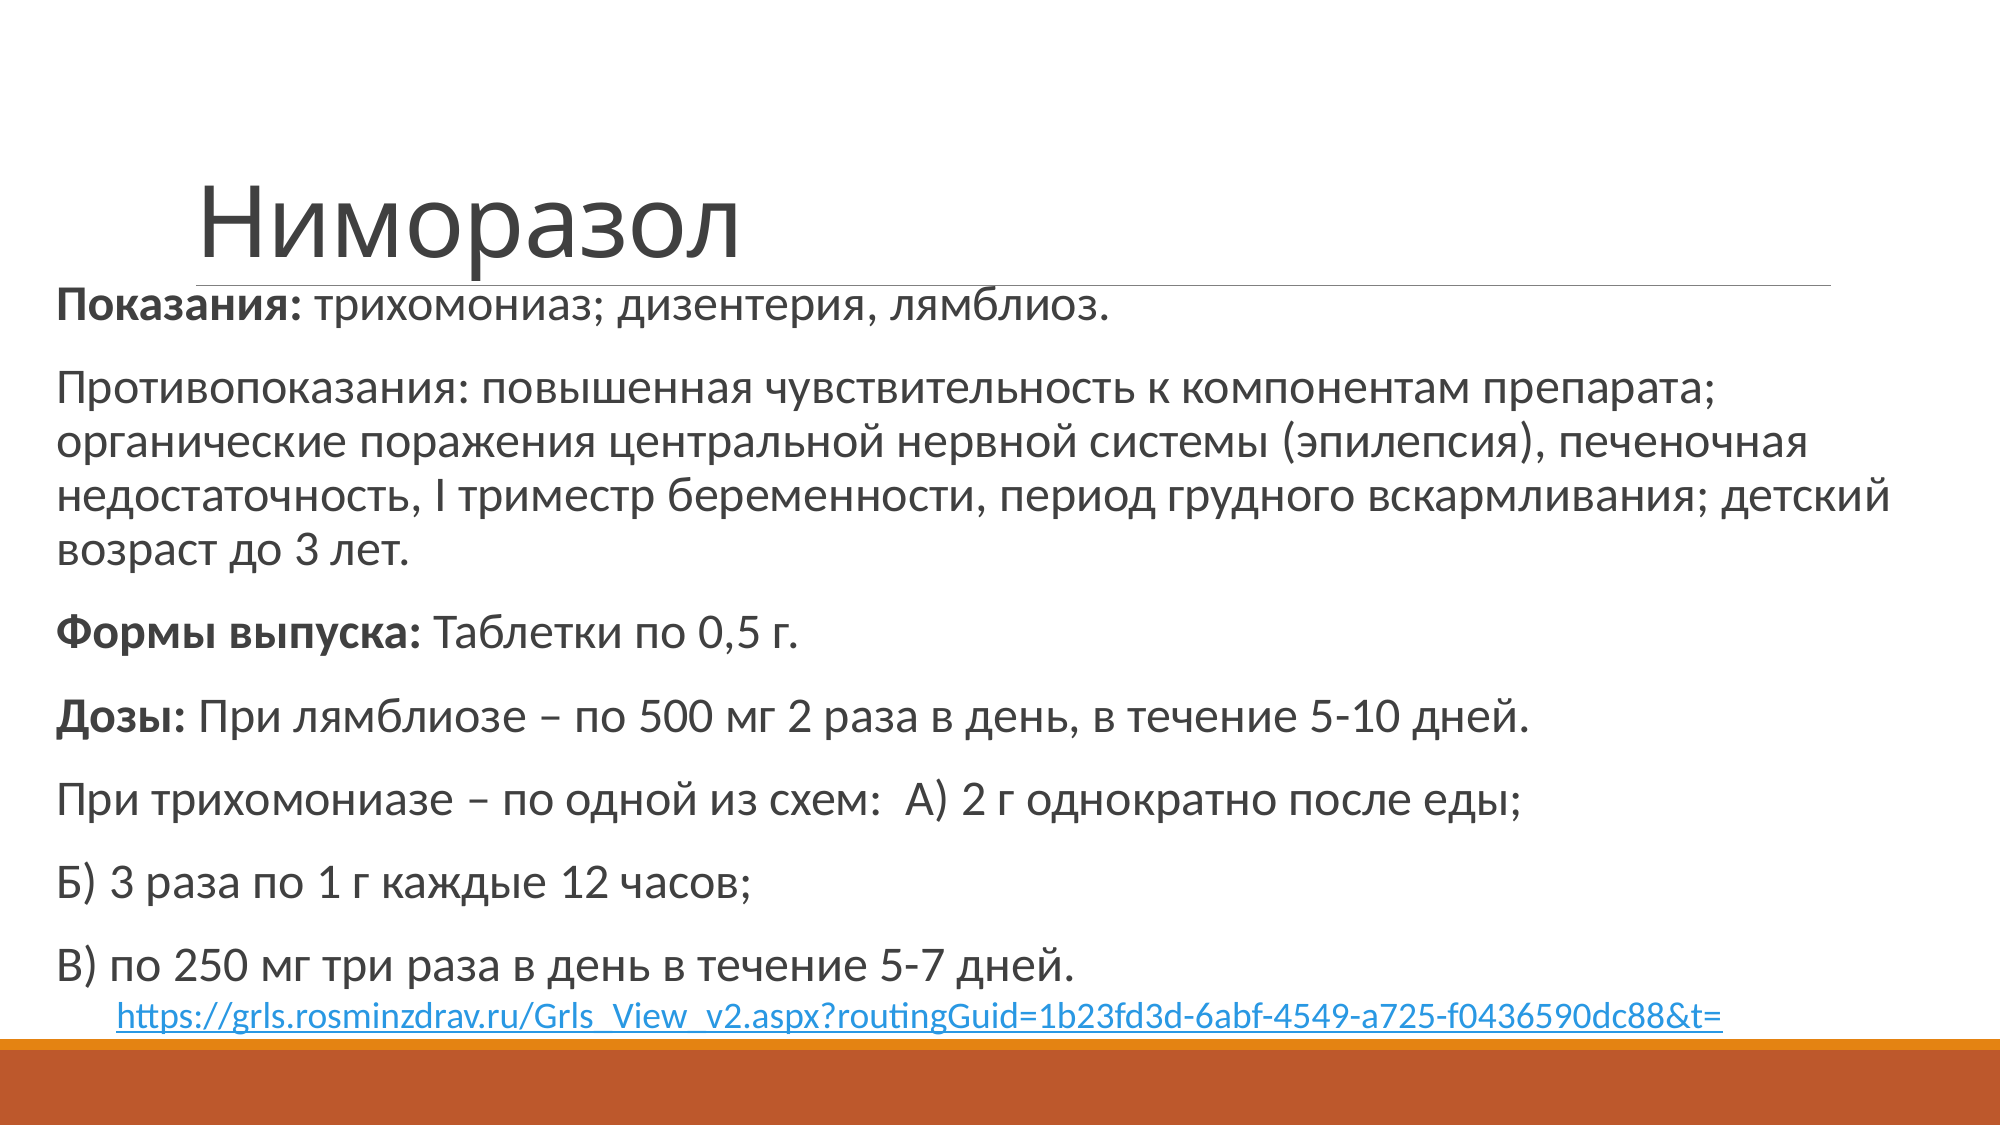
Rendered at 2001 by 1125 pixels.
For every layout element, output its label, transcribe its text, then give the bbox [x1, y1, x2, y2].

title Ниморазол [180, 47, 1830, 270]
text_box https://grls.rosminzdrav.ru/Grls_View_v2.aspx?routingGuid=1b23fd3d-6abf-4549-a725-f0436590dc88&t= [101, 983, 1770, 1044]
list Показания: трихомониаз; дизентерия, лямблиоз. Противопоказания: повышенная чувствительность к компонентам препарата; органические поражения центральной нервной системы (эпилепсия), печеночная недостаточность, I триместр беременности, период грудного вскармливания; детский возраст до 3 лет. Формы выпуска: Таблетки по 0,5 г. Дозы: При лямблиозе – по 500 мг 2 раза в день, в течение 5-10 дней. При трихомониазе – по одной из схем: А) 2 г однократно после еды; Б) 3 раза по 1 г каждые 12 часов; В) по 250 мг три раза в день в течение 5-7 дней. [56, 270, 1928, 963]
